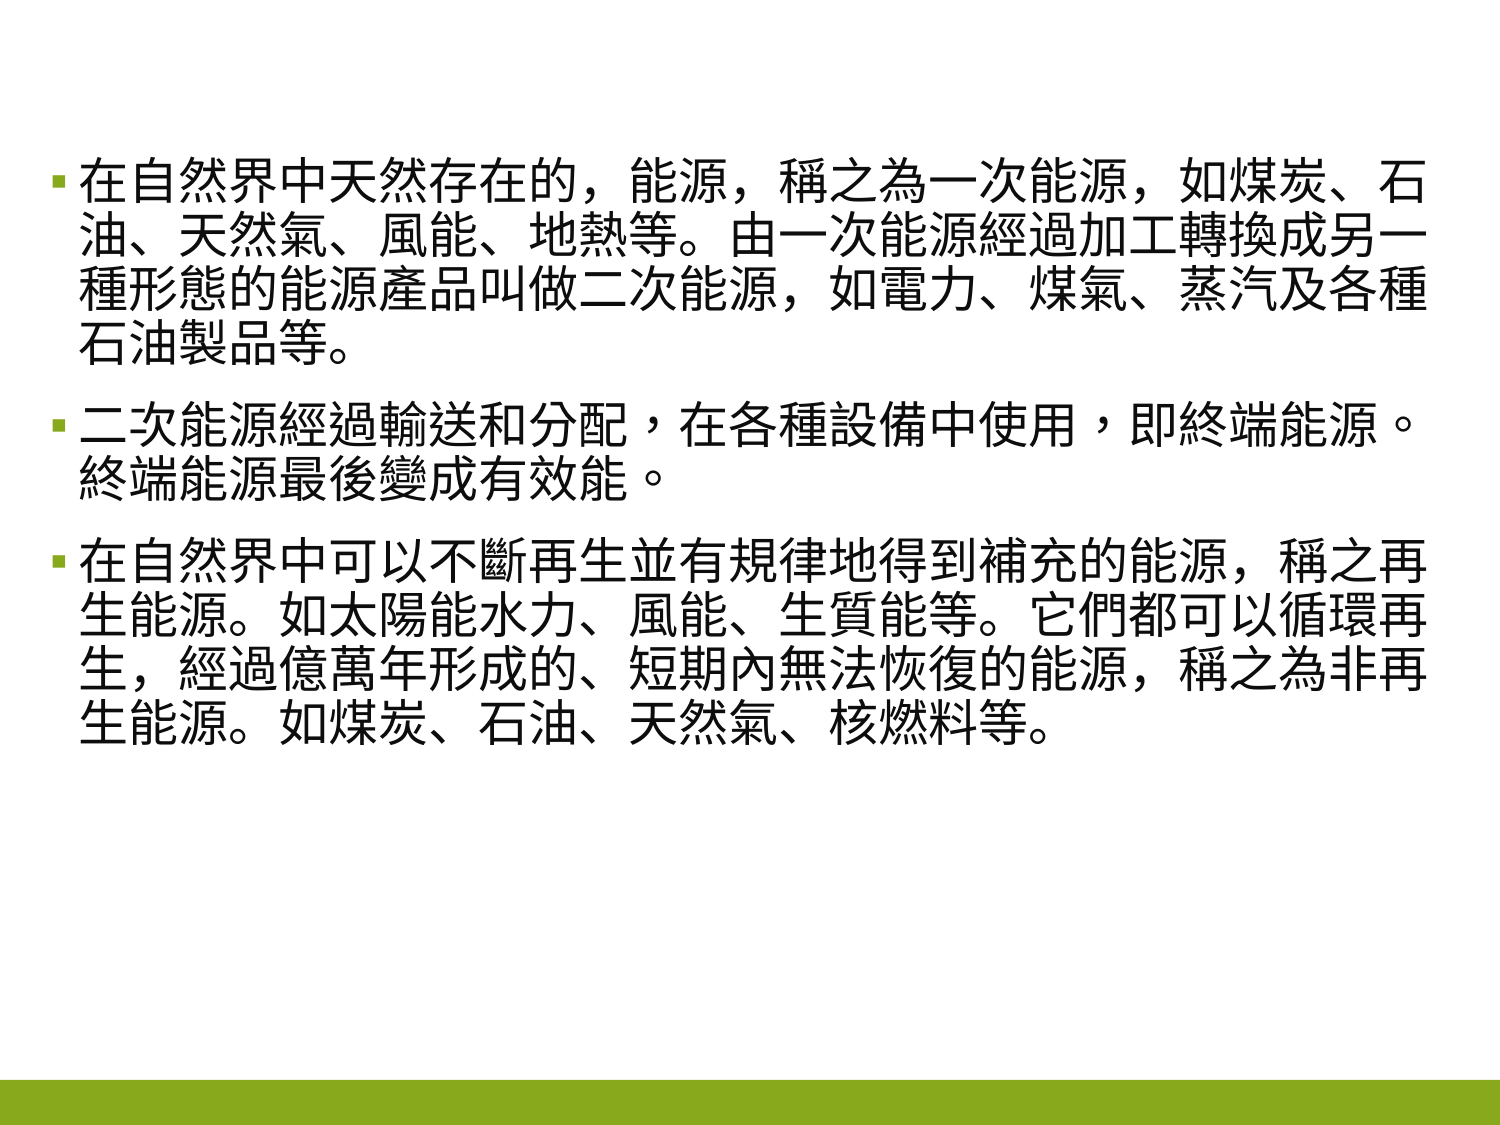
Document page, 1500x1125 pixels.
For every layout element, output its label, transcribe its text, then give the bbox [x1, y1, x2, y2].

list 在自然界中天然存在的，能源，稱之為一次能源，如煤炭、石油、天然氣、風能、地熱等。由一次能源經過加工轉換成另一種形態的能源產品叫做二次能源，如電力、煤氣、蒸汽及各種石油製品等。 二次能源經過輸送和分配，在各種設備中使用，即終端能源。終端能源最後變成有效能。 在自然界中可以不斷再生並有規律地得到補充的能源，稱之再生能源。如太陽能水力、風能、生質能等。它們都可以循環再生，經過億萬年形成的、短期內無法恢復的能源，稱之為非再生能源。如煤炭、石油、天然氣、核燃料等。 [29, 149, 1471, 787]
